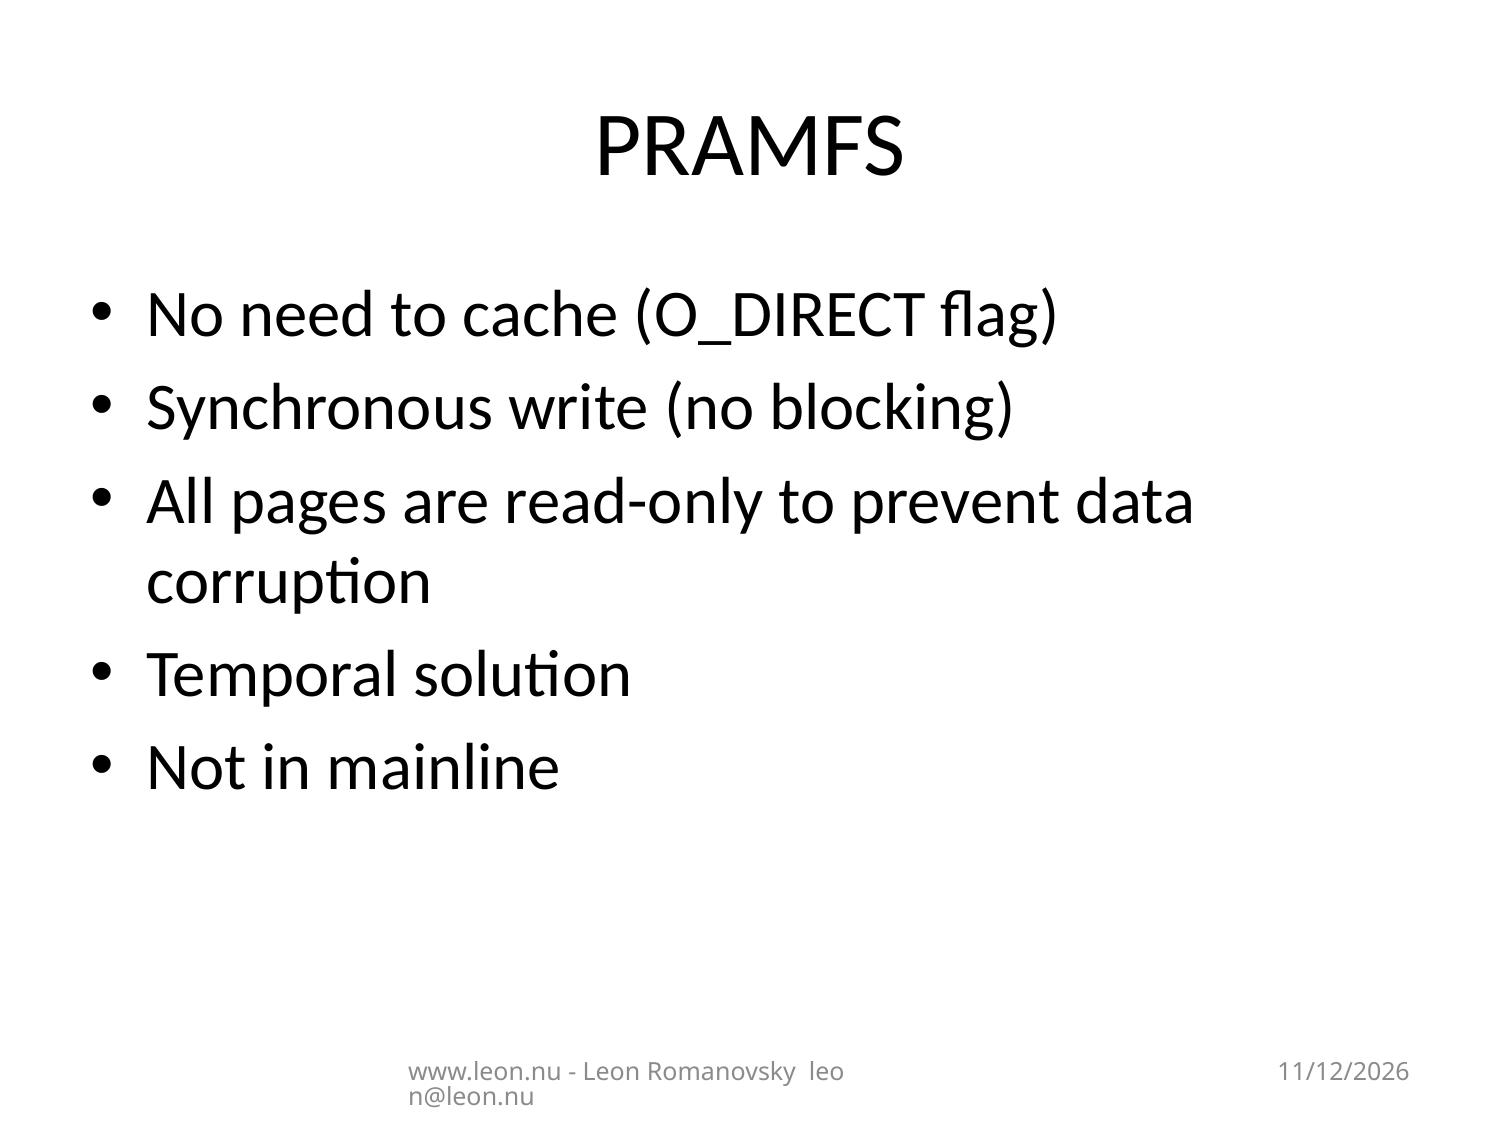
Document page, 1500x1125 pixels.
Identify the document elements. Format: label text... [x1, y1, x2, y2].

footer www.leon.nu - Leon Romanovsky leon@leon.nu [512, 1042, 988, 1103]
title PRAMFS [75, 45, 1425, 233]
list No need to cache (O_DIRECT flag) Synchronous write (no blocking) All pages are read-only to prevent data corruption Temporal solution Not in mainline [75, 262, 1425, 1005]
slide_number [1074, 1042, 1425, 1103]
